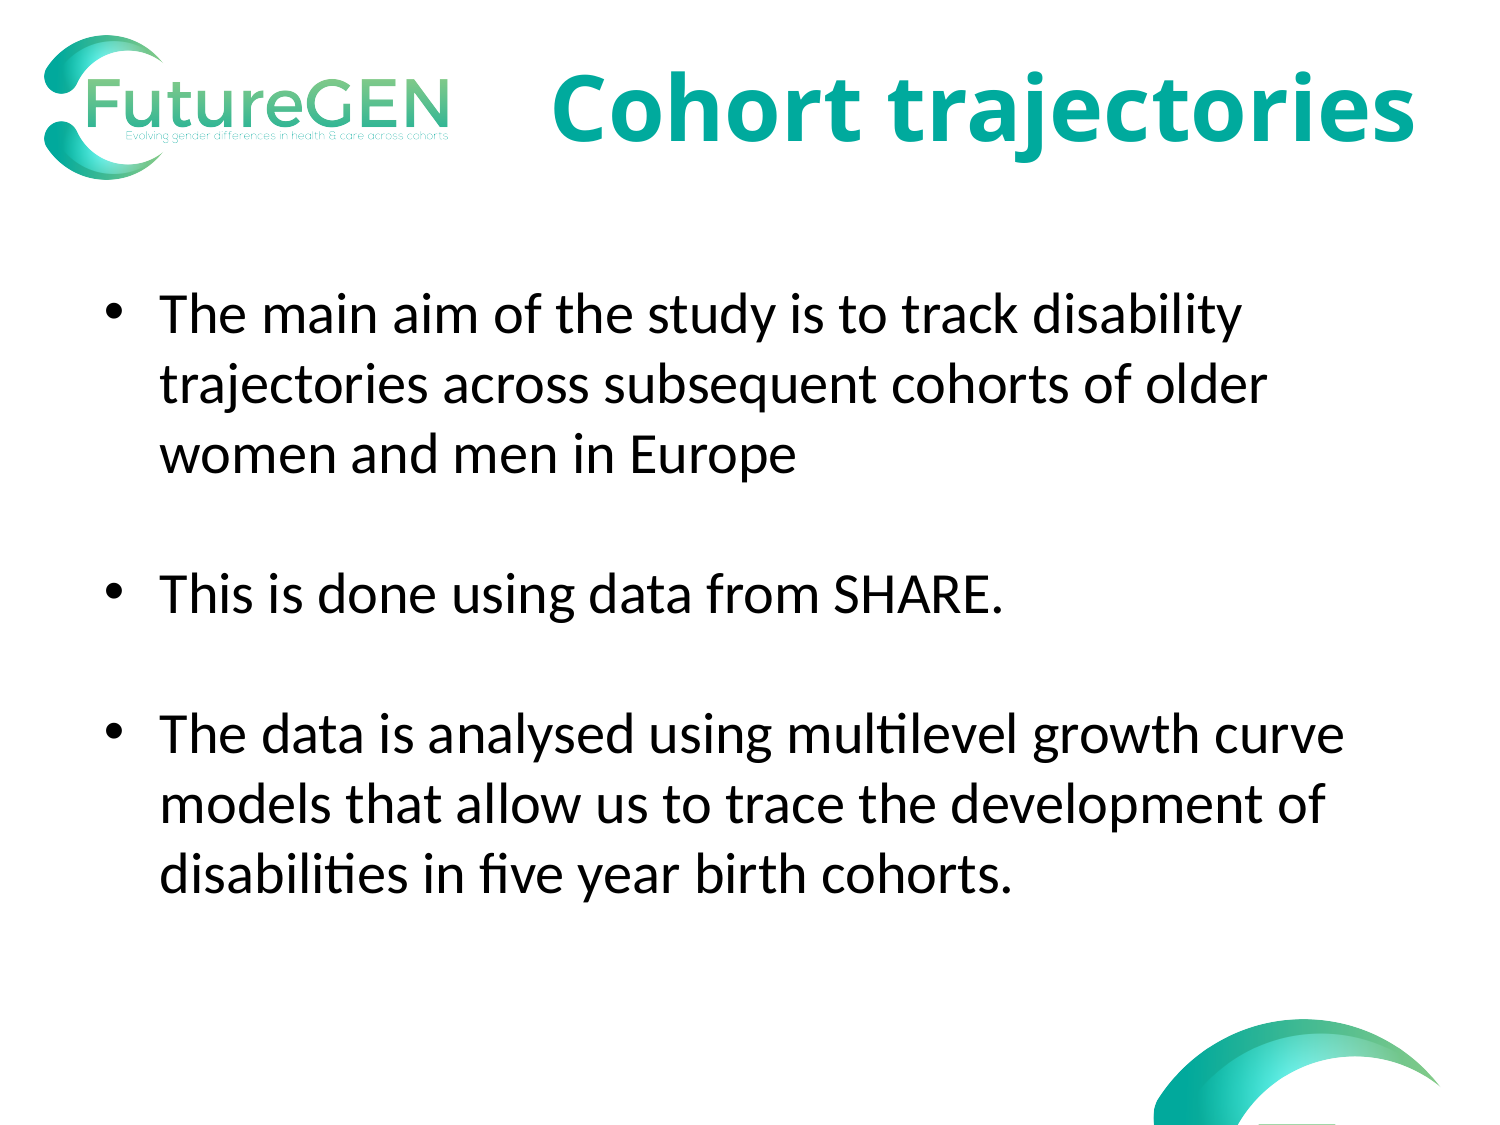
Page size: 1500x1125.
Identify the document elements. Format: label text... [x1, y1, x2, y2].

picture [44, 35, 448, 180]
text_box Cohort trajectories [534, 54, 1437, 180]
text_box The main aim of the study is to track disability trajectories across subsequent cohorts of older women and men in Europe This is done using data from SHARE. The data is analysed using multilevel growth curve models that allow us to trace the development of disabilities in five year birth cohorts. [89, 267, 1407, 983]
picture [1153, 1019, 1472, 1125]
